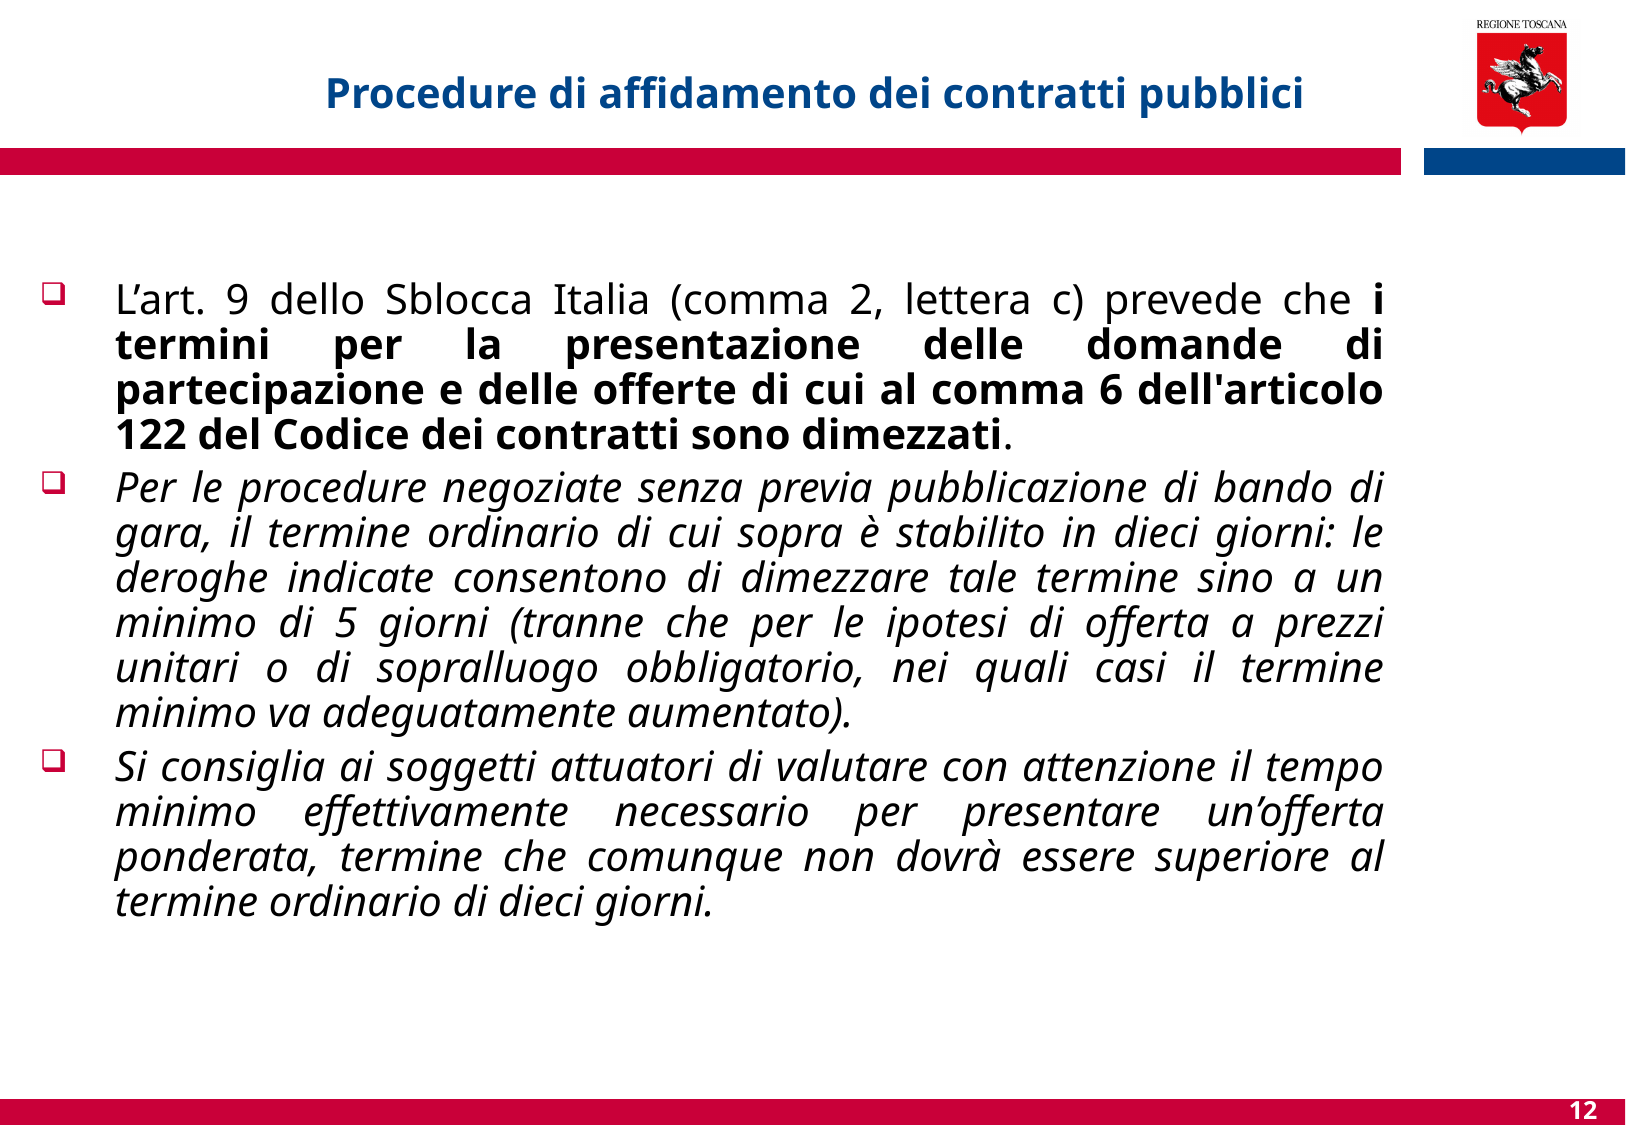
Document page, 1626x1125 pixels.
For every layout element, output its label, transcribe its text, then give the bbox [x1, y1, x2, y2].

title Procedure di affidamento dei contratti pubblici [115, 54, 1321, 129]
slide_number 12 [1462, 1087, 1613, 1113]
list L’art. 9 dello Sblocca Italia (comma 2, lettera c) prevede che i termini per la presentazione delle domande di partecipazione e delle offerte di cui al comma 6 dell'articolo 122 del Codice dei contratti sono dimezzati. Per le procedure negoziate senza previa pubblicazione di bando di gara, il termine ordinario di cui sopra è stabilito in dieci giorni: le deroghe indicate consentono di dimezzare tale termine sino a un minimo di 5 giorni (tranne che per le ipotesi di offerta a prezzi unitari o di sopralluogo obbligatorio, nei quali casi il termine minimo va adeguatamente aumentato). Si consiglia ai soggetti attuatori di valutare con attenzione il tempo minimo effettivamente necessario per presentare un’offerta ponderata, termine che comunque non dovrà essere superiore al termine ordinario di dieci giorni. [24, 212, 1400, 1063]
picture [1462, 19, 1581, 137]
